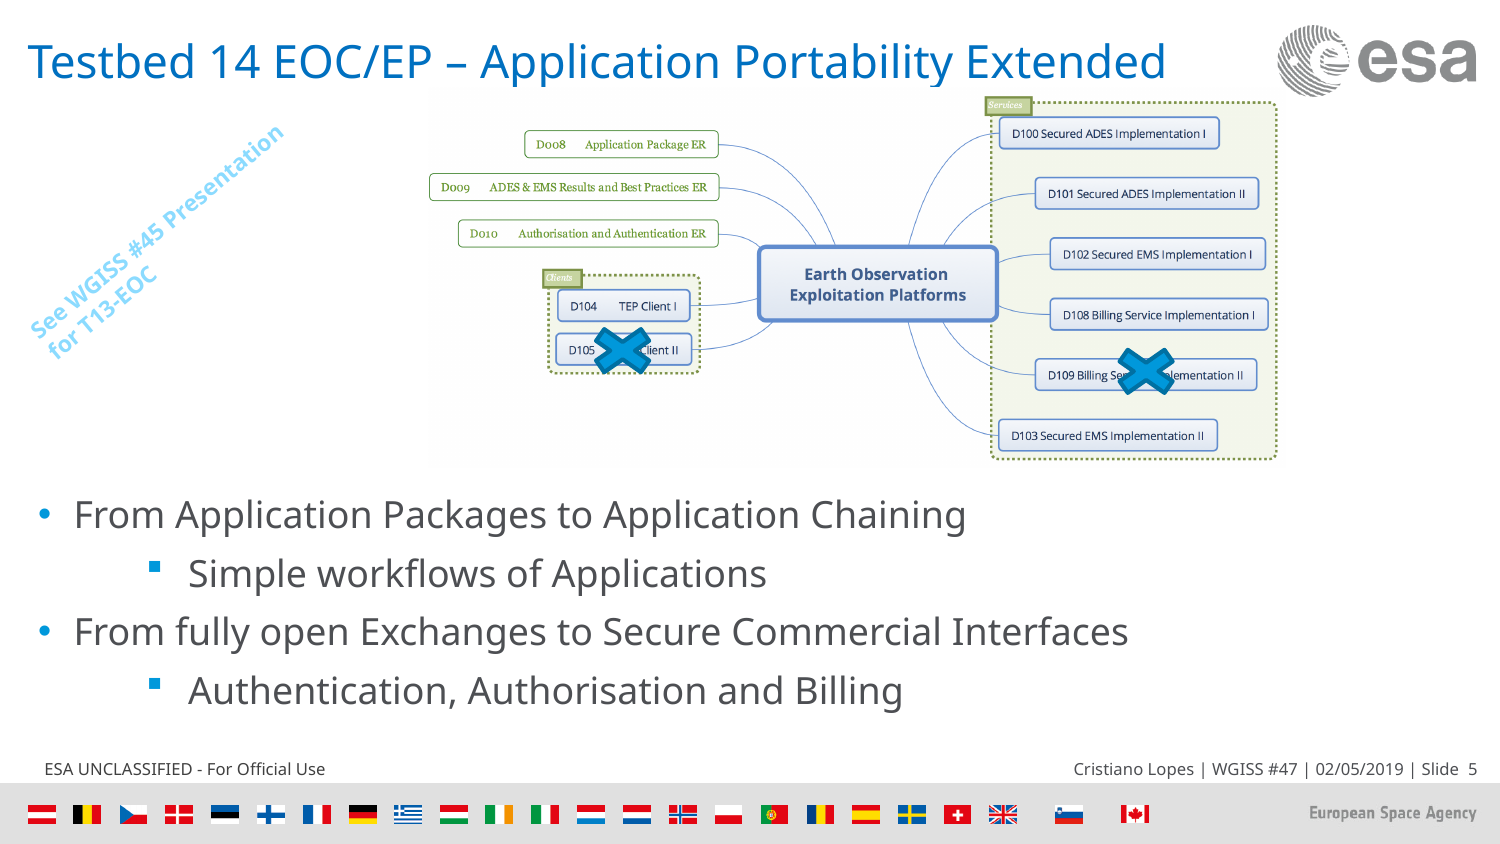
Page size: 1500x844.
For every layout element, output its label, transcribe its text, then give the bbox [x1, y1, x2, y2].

picture [1298, 25, 1477, 109]
picture [0, 783, 1500, 844]
title Testbed 14 EOC/EP – Application Portability Extended [12, 0, 1298, 123]
text_box See WGISS #45 Presentation for T13-EOC [8, 88, 338, 381]
text_box From Application Packages to Application Chaining Simple workflows of Applications From fully open Exchanges to Secure Commercial Interfaces Authentication, Authorisation and Billing [23, 475, 1487, 719]
picture [428, 87, 1286, 468]
